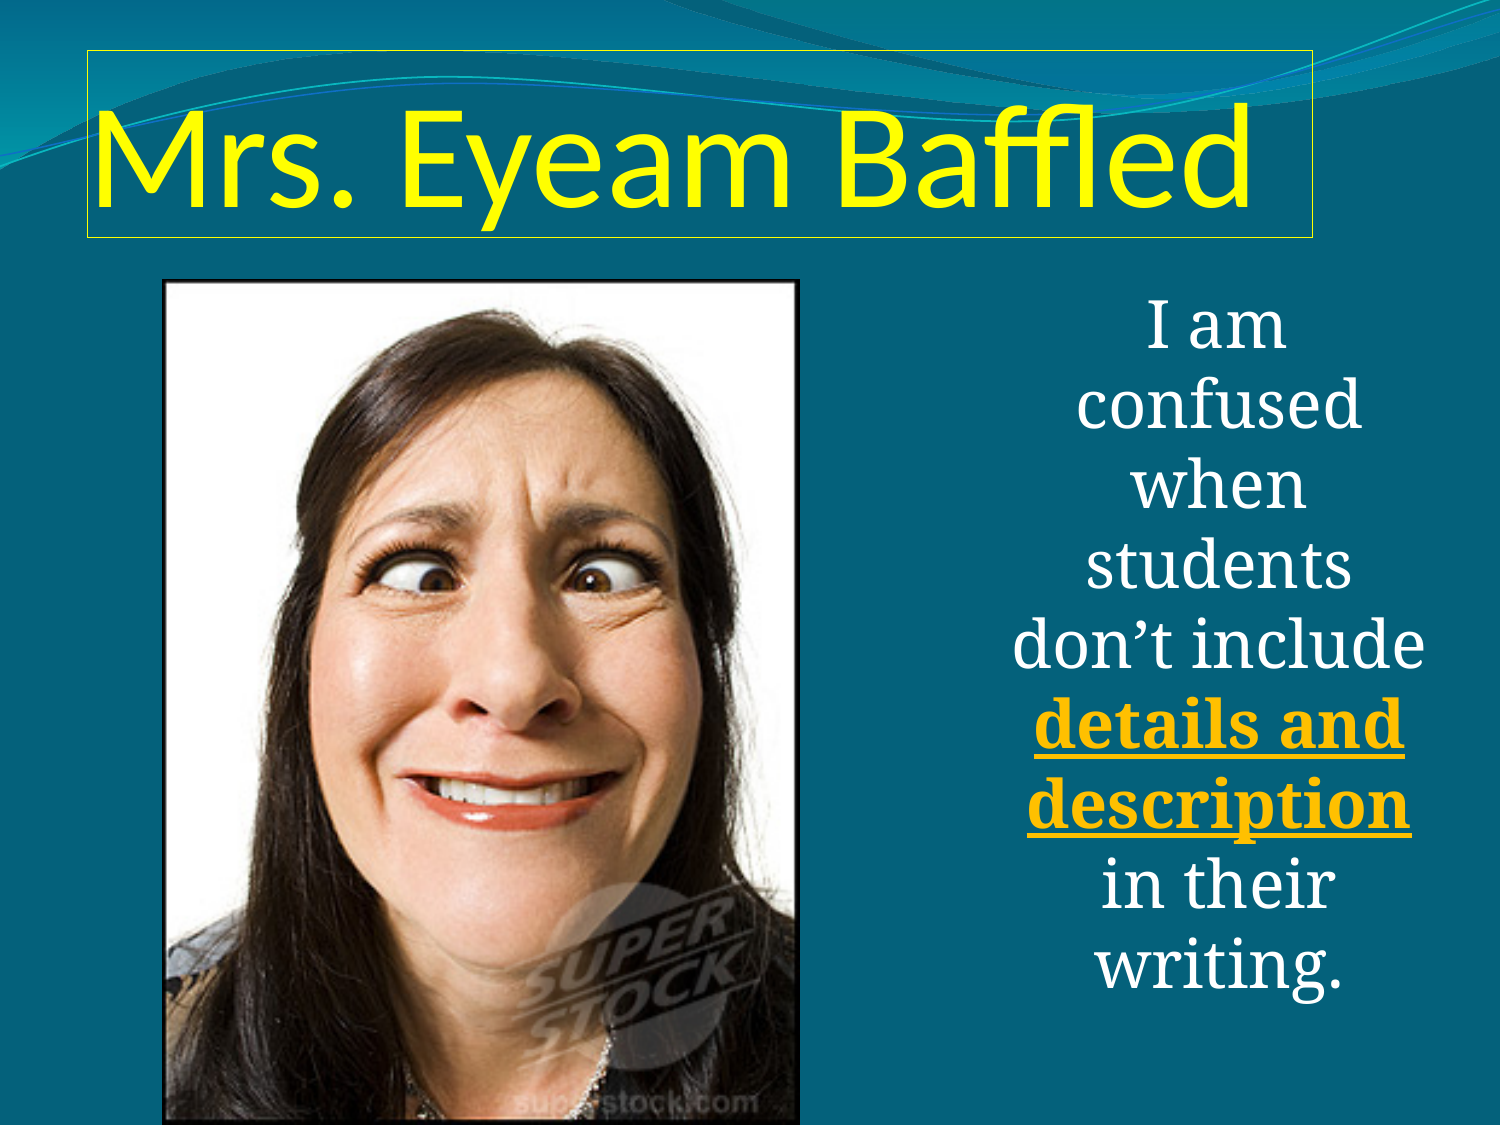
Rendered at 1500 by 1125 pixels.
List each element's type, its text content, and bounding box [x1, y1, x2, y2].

picture [163, 280, 799, 1125]
list I am confused when students don’t include details and description in their writing. [950, 275, 1450, 1075]
title Mrs. Eyeam Baffled [87, 50, 1313, 238]
